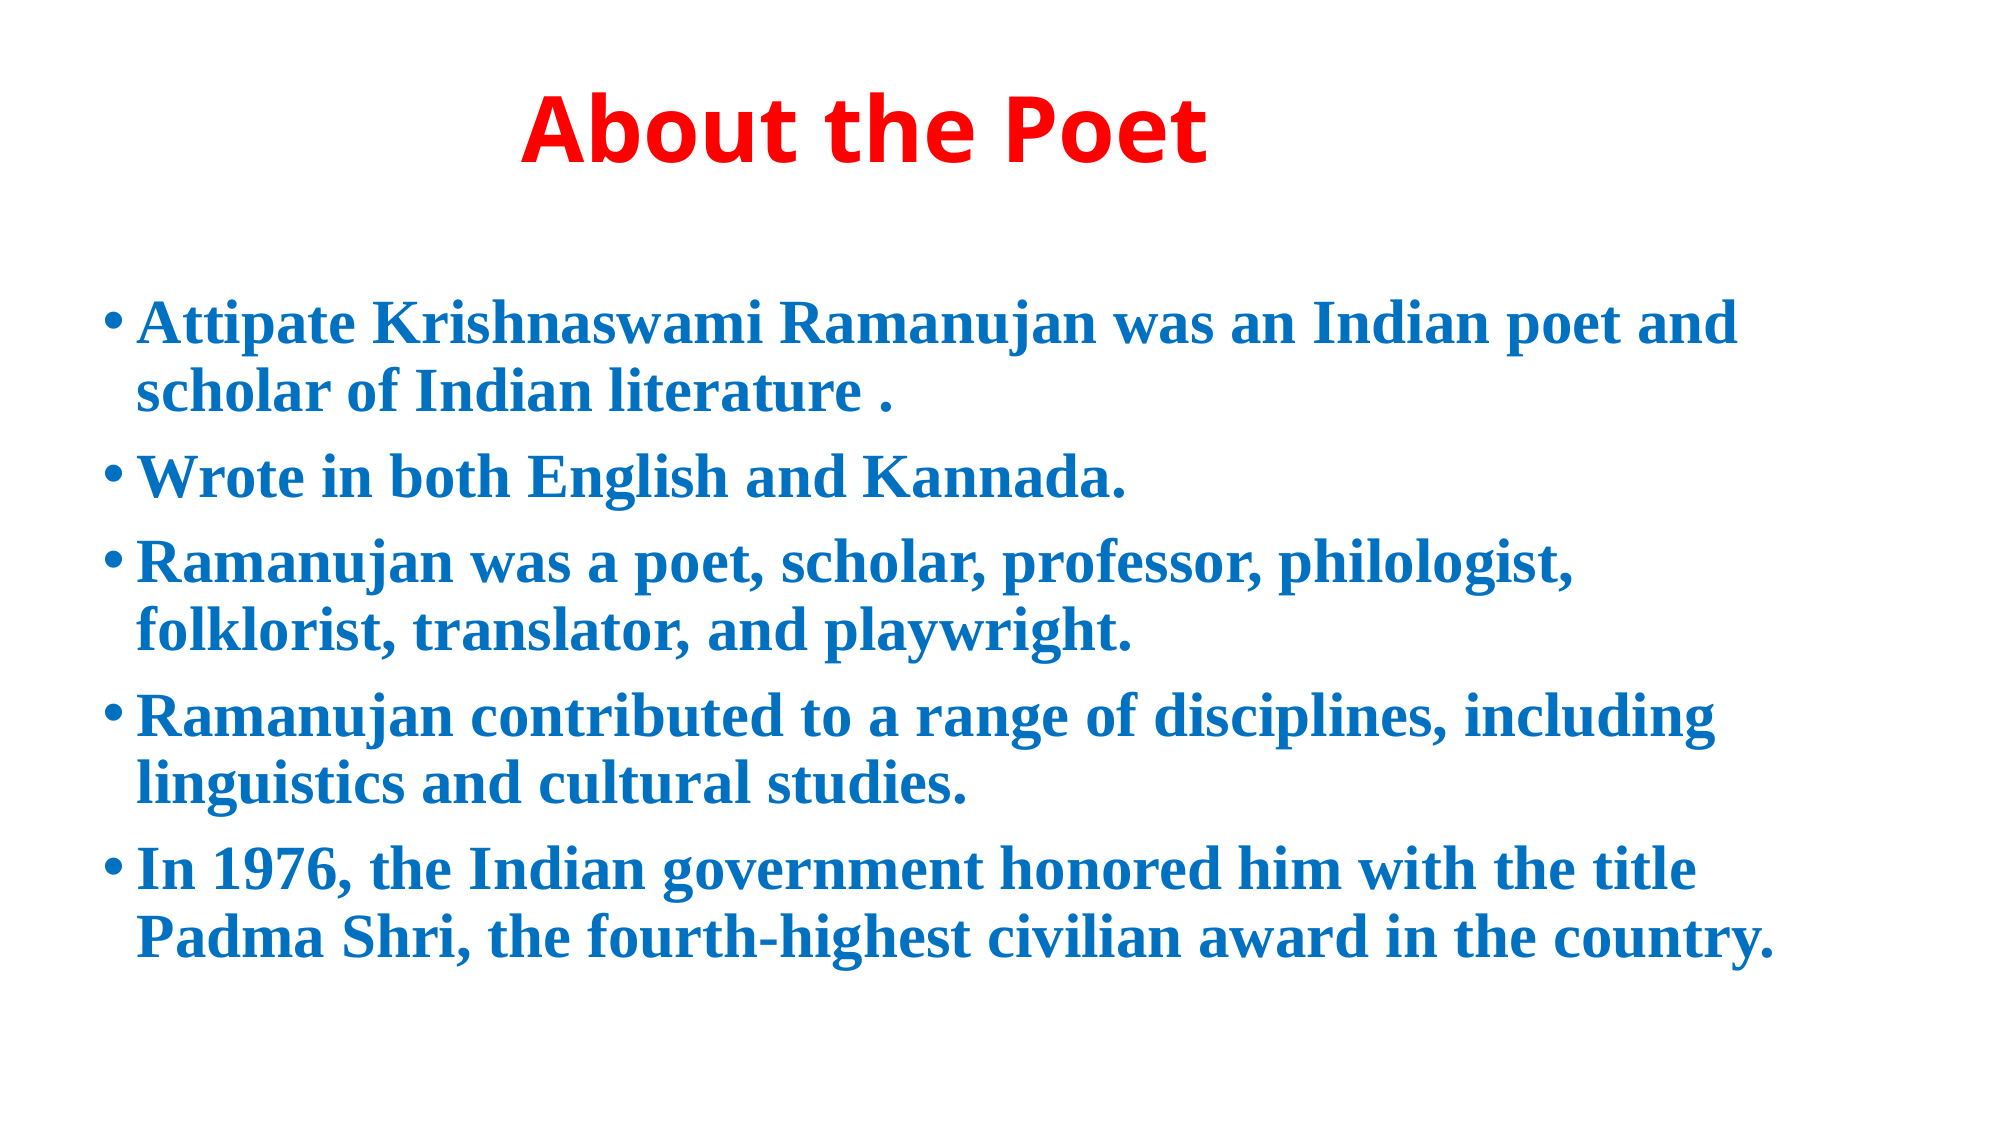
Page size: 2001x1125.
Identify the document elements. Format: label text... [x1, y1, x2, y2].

list Attipate Krishnaswami Ramanujan was an Indian poet and scholar of Indian literature . Wrote in both English and Kannada. Ramanujan was a poet, scholar, professor, philologist, folklorist, translator, and playwright. Ramanujan contributed to a range of disciplines, including linguistics and cultural studies. In 1976, the Indian government honored him with the title Padma Shri, the fourth-highest civilian award in the country. [87, 281, 1813, 996]
title About the Poet [506, 59, 1863, 205]
